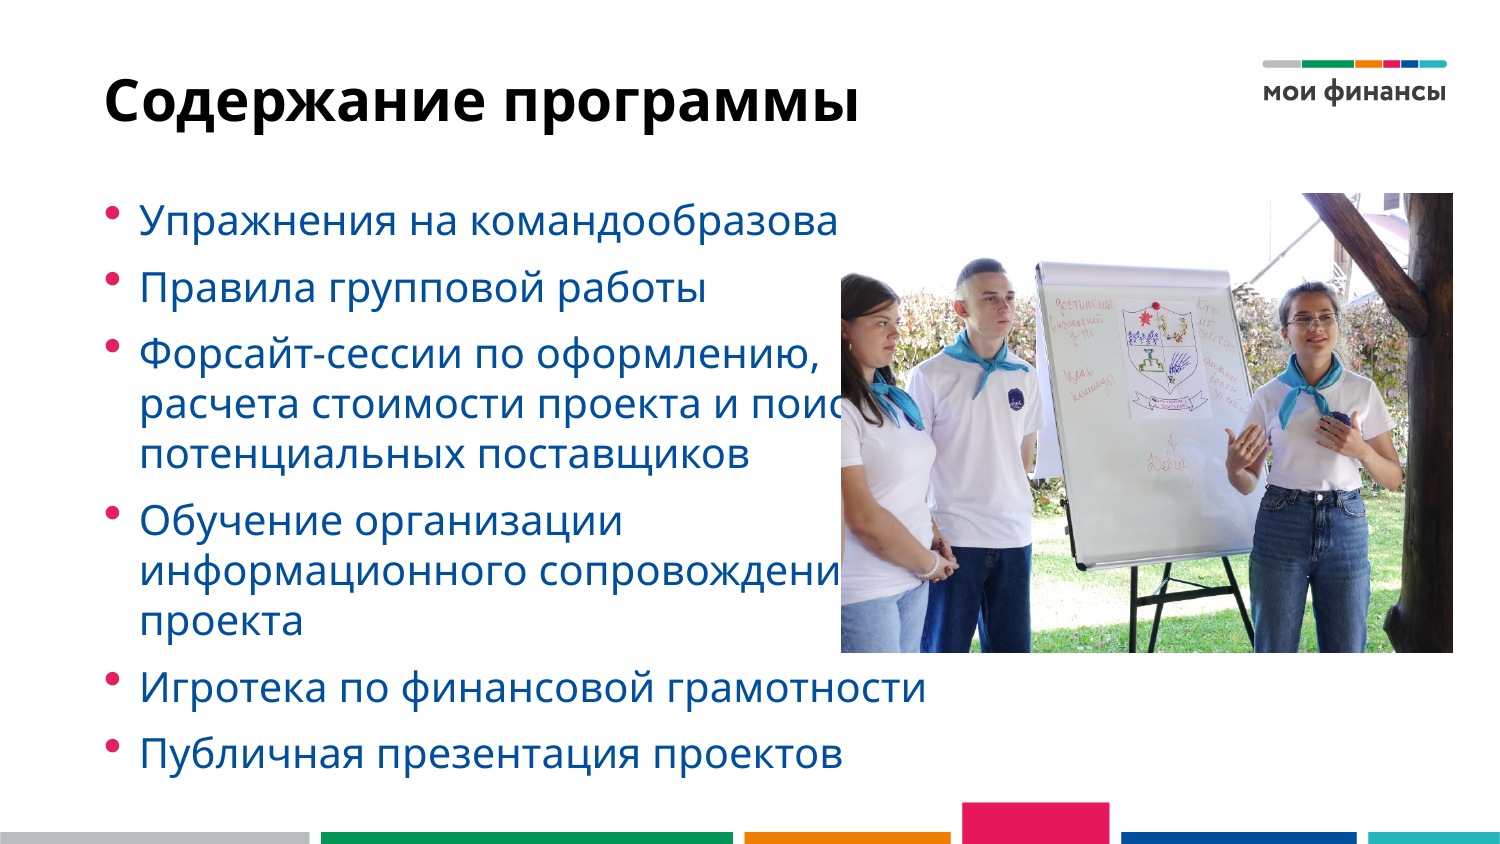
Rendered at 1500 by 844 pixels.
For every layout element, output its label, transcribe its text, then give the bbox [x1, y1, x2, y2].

list Упражнения на командообразование Правила групповой работы Форсайт-сессии по оформлению, расчета стоимости проекта и поиску потенциальных поставщиков Обучение организации информационного сопровождения проекта Игротека по финансовой грамотности Публичная презентация проектов [103, 193, 932, 767]
title Содержание программы [103, 62, 1235, 176]
picture [0, 0, 1500, 844]
